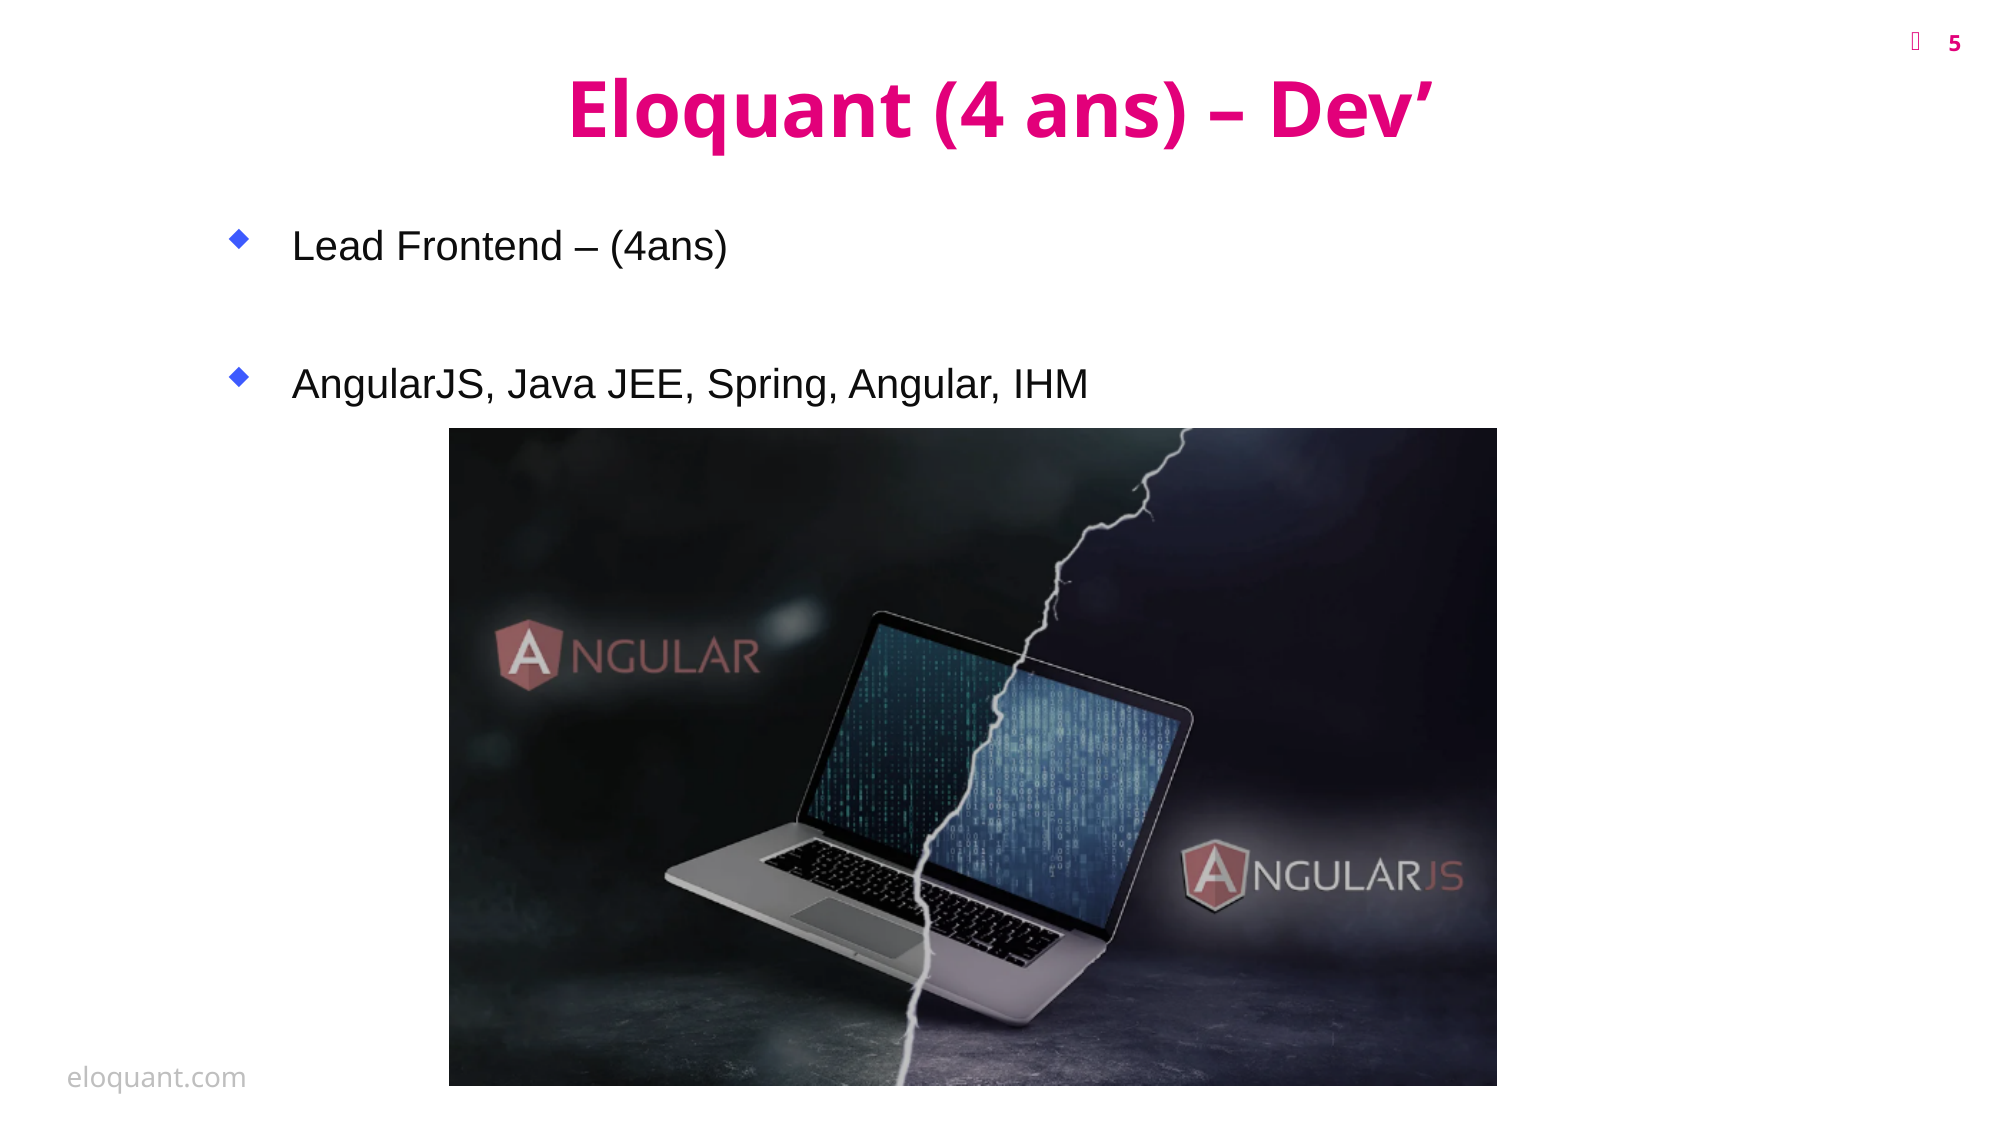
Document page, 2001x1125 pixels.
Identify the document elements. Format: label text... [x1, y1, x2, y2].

picture [449, 427, 1498, 1086]
list Eloquant (4 ans) – Dev’ [114, 58, 1886, 155]
list Lead Frontend – (4ans) AngularJS, Java JEE, Spring, Angular, IHM [114, 211, 1886, 937]
